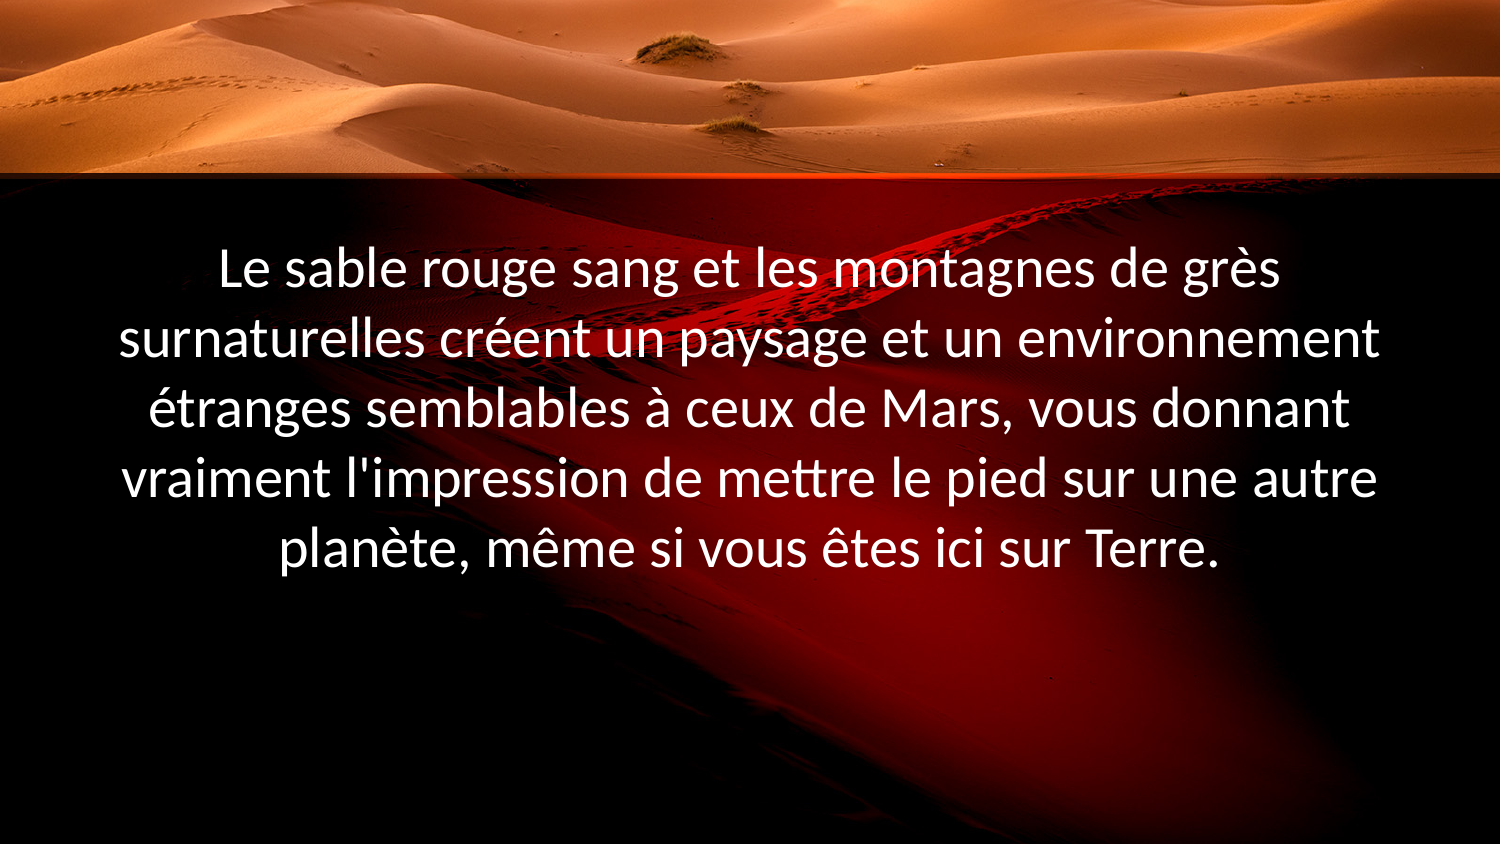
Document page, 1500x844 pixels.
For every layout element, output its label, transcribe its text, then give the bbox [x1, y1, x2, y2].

list Le sable rouge sang et les montagnes de grès surnaturelles créent un paysage et un environnement étranges semblables à ceux de Mars, vous donnant vraiment l'impression de mettre le pied sur une autre planète, même si vous êtes ici sur Terre. [73, 221, 1427, 773]
picture [0, 0, 1500, 844]
